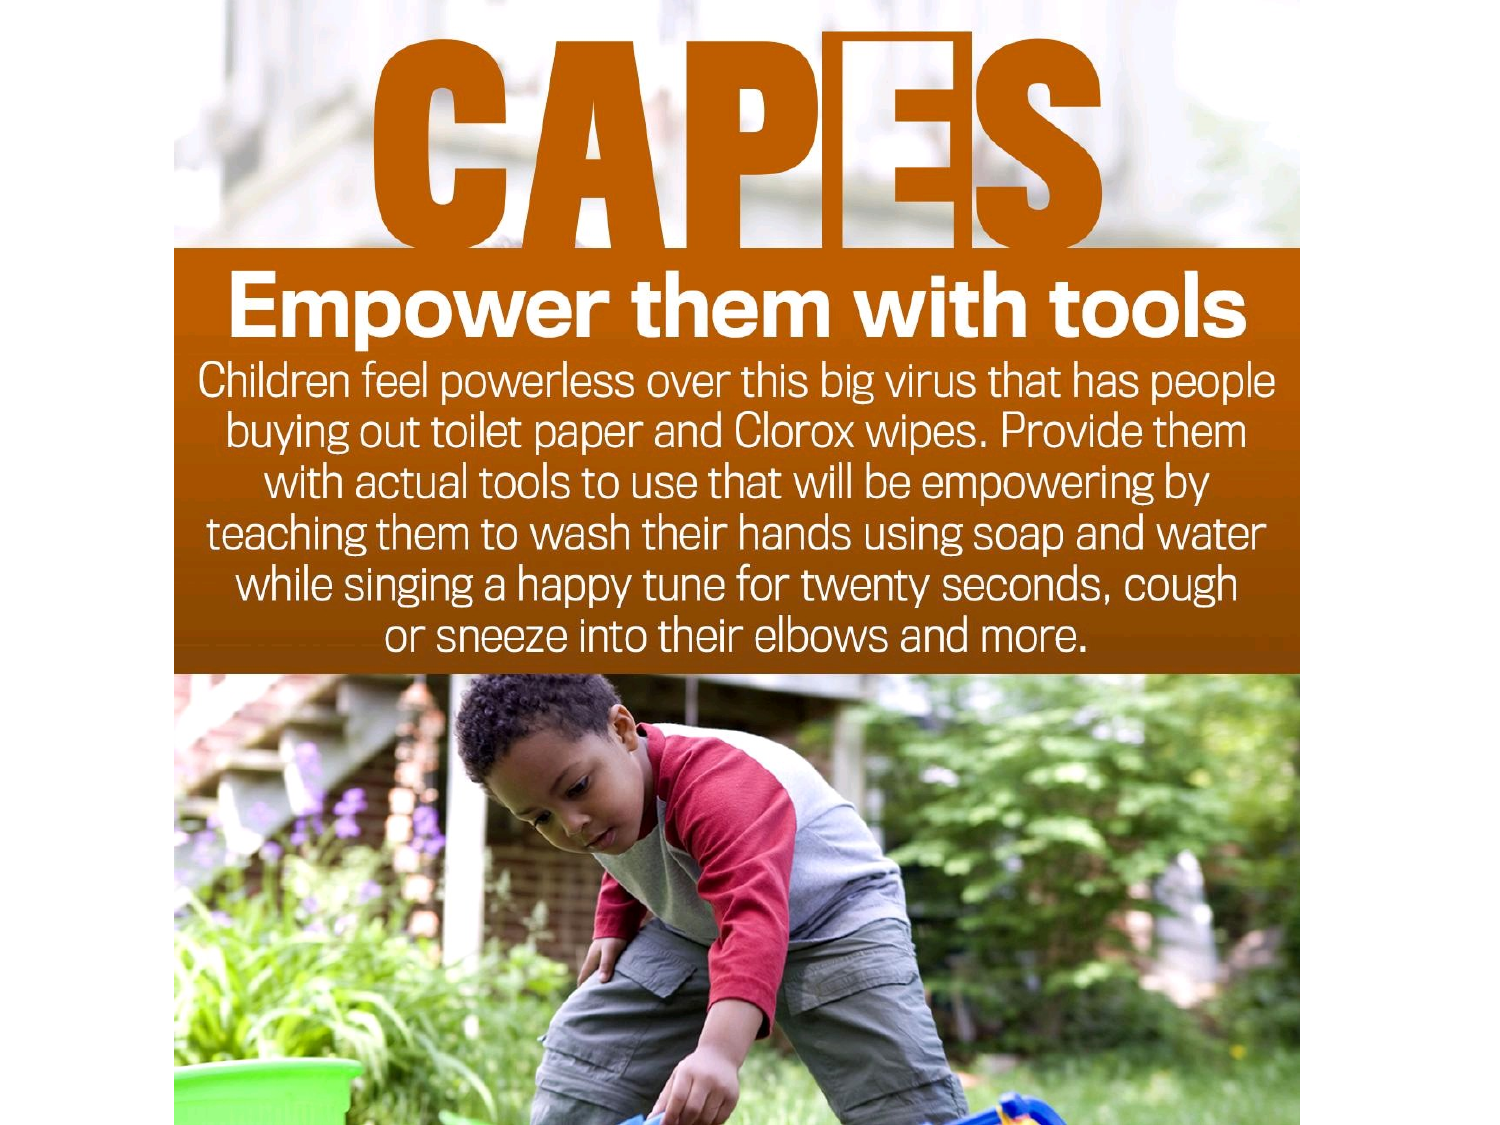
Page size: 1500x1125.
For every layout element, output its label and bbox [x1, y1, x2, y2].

picture [174, 0, 1301, 1125]
